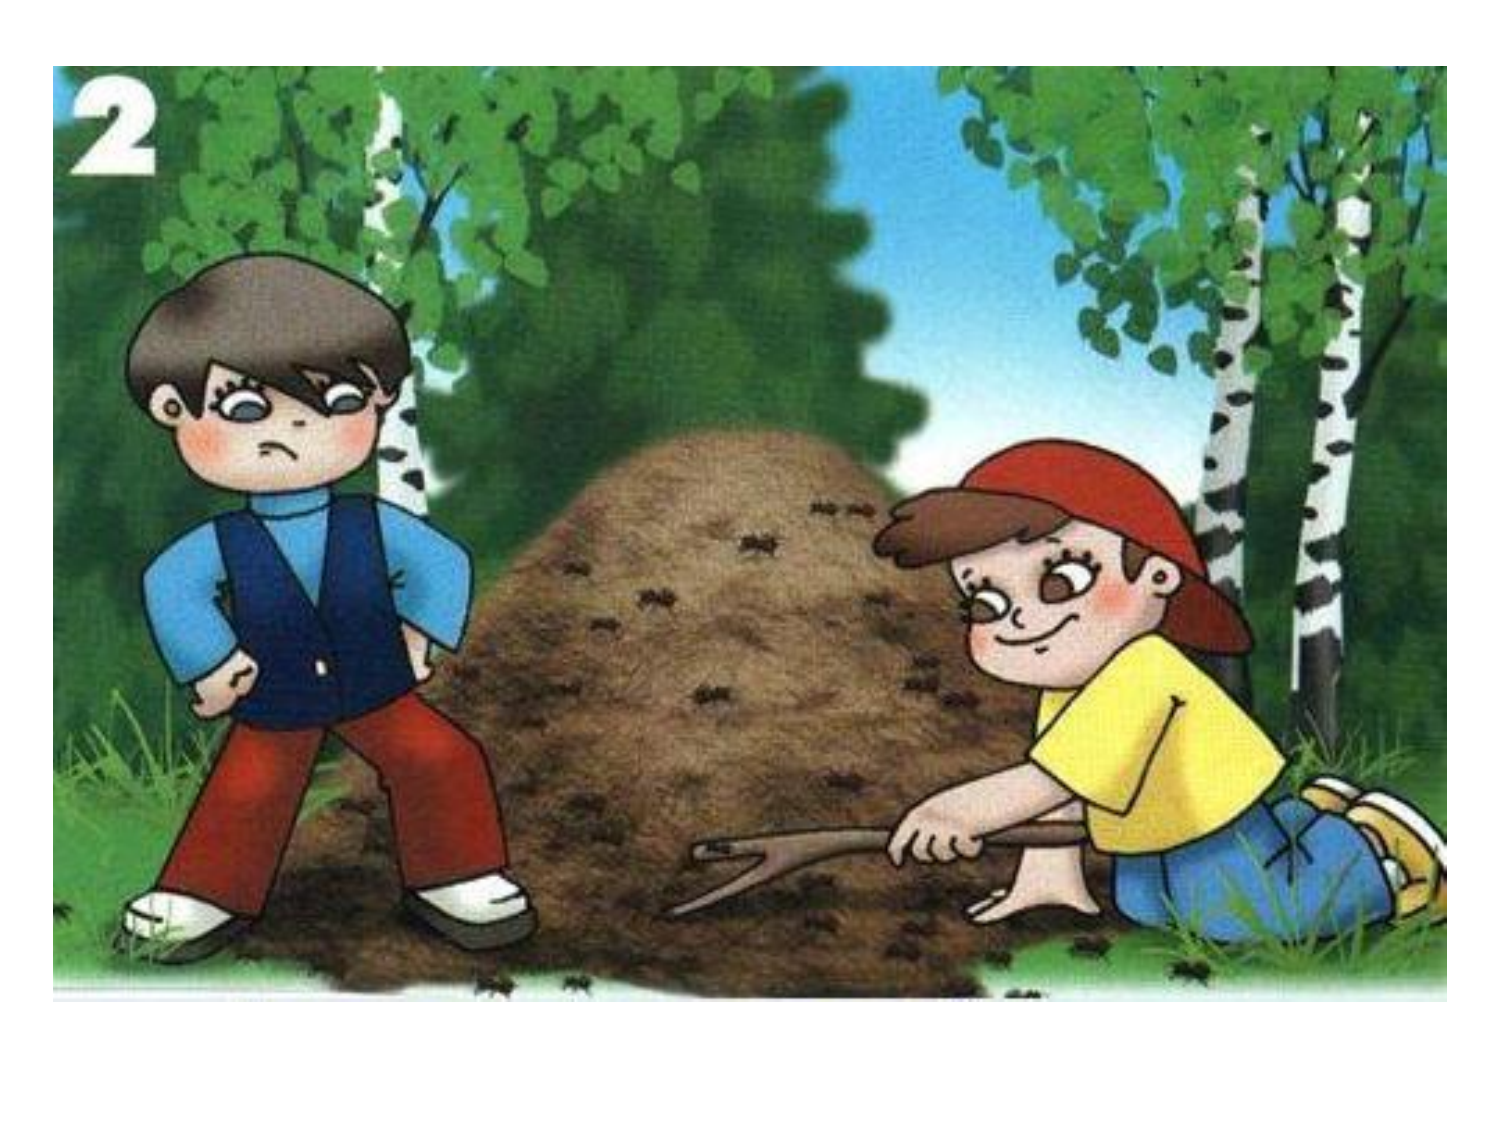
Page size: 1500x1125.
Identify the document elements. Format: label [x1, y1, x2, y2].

picture [52, 66, 1448, 1003]
